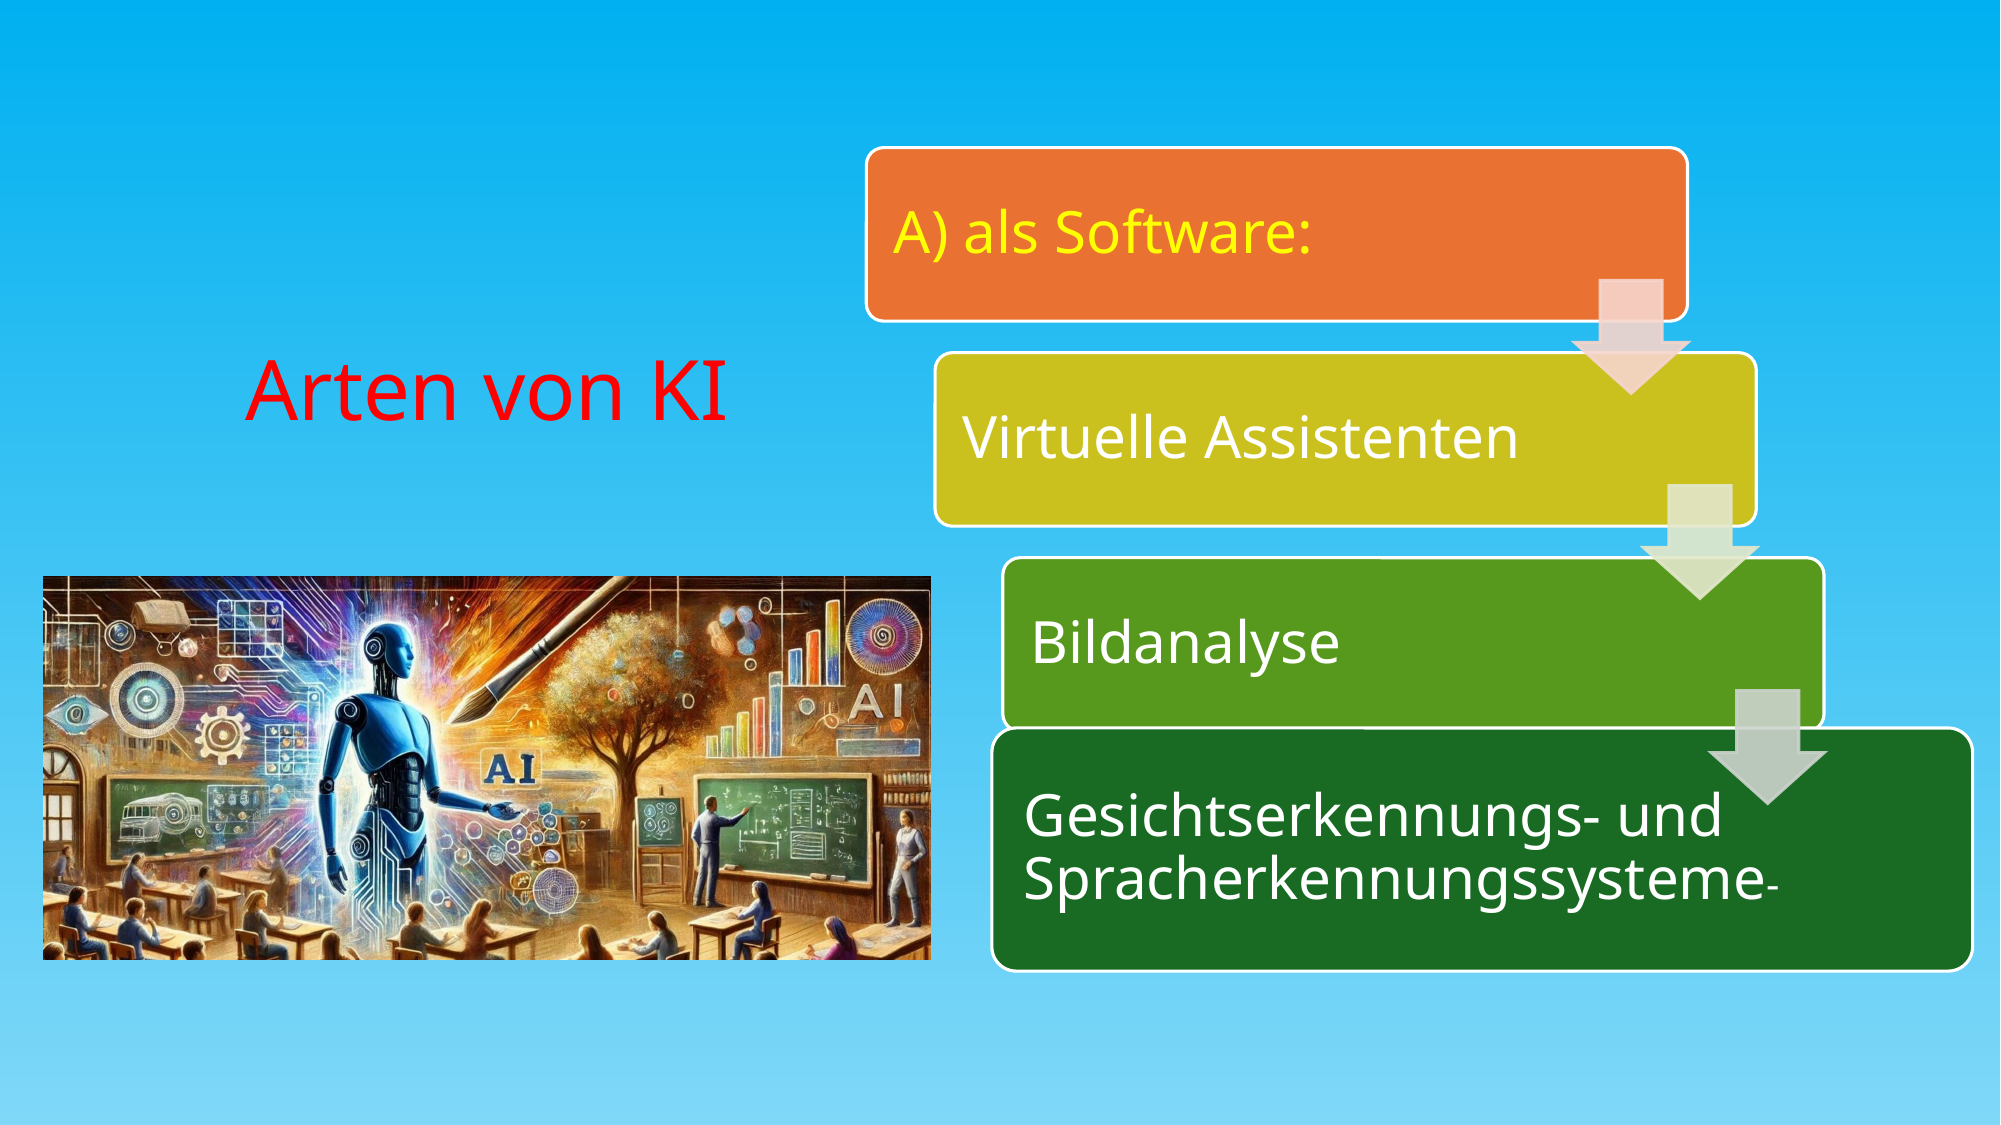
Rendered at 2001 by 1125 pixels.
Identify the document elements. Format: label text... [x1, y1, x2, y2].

title Arten von KI [178, 178, 796, 563]
picture [42, 575, 932, 961]
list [905, 164, 1934, 955]
